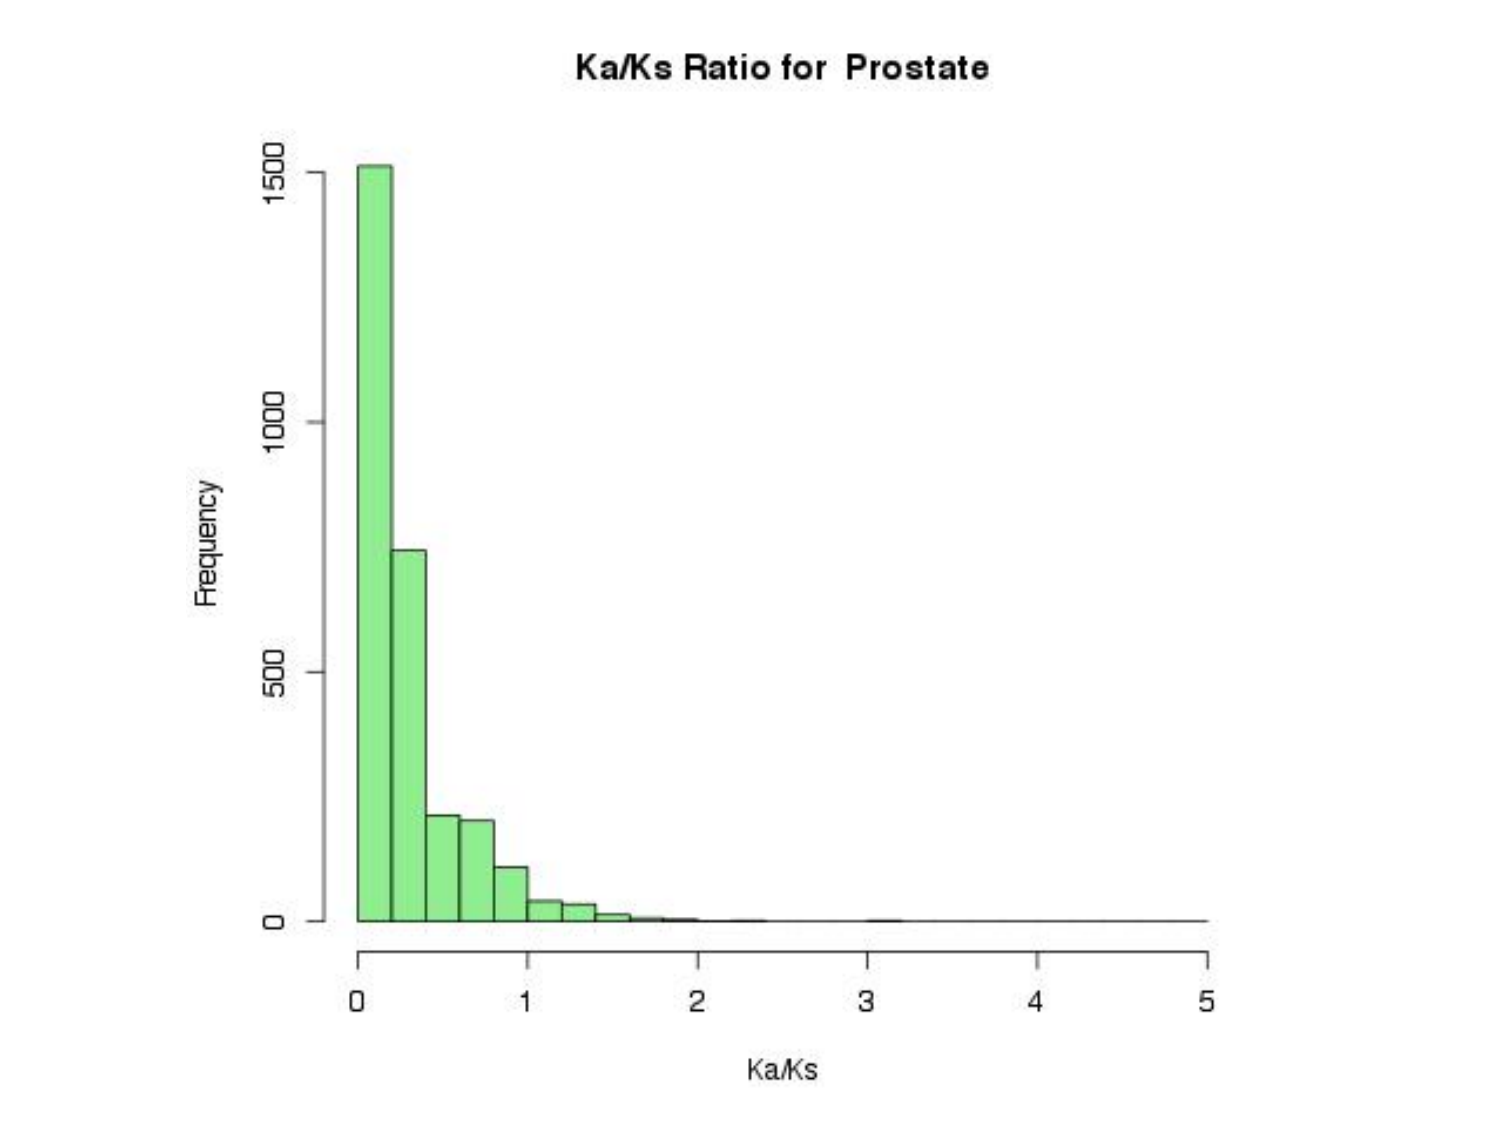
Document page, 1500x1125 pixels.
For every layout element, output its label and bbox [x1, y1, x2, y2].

picture [186, 0, 1313, 1125]
